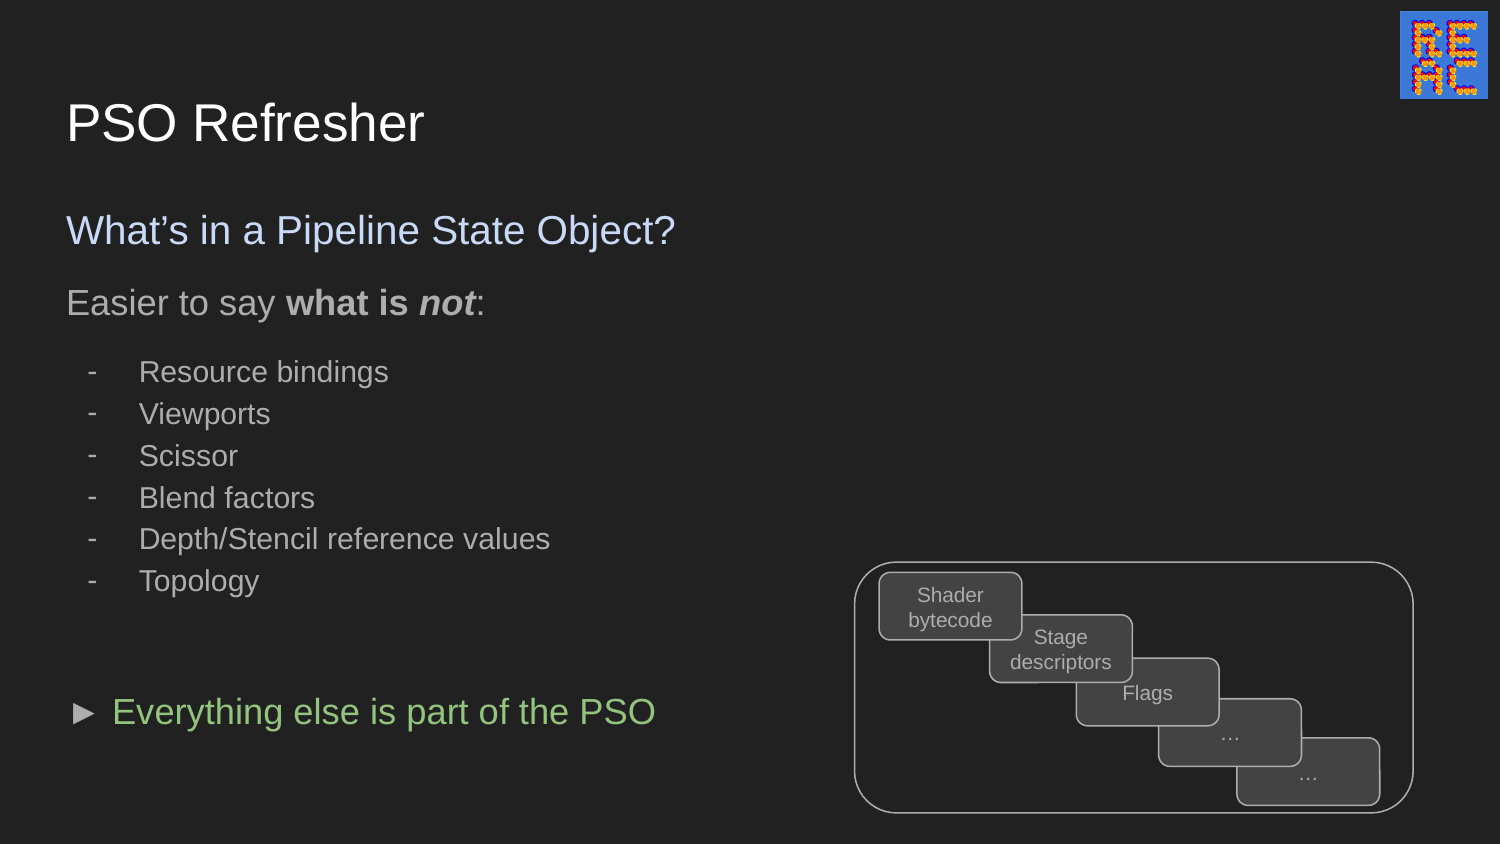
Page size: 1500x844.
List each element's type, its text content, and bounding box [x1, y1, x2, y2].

text_box [854, 562, 1414, 813]
picture [1400, 11, 1488, 99]
title PSO Refresher [51, 72, 1449, 167]
list What’s in a Pipeline State Object? Easier to say what is not: Resource bindings Viewports Scissor Blend factors Depth/Stencil reference values Topology ► Everything else is part of the PSO [51, 189, 780, 750]
